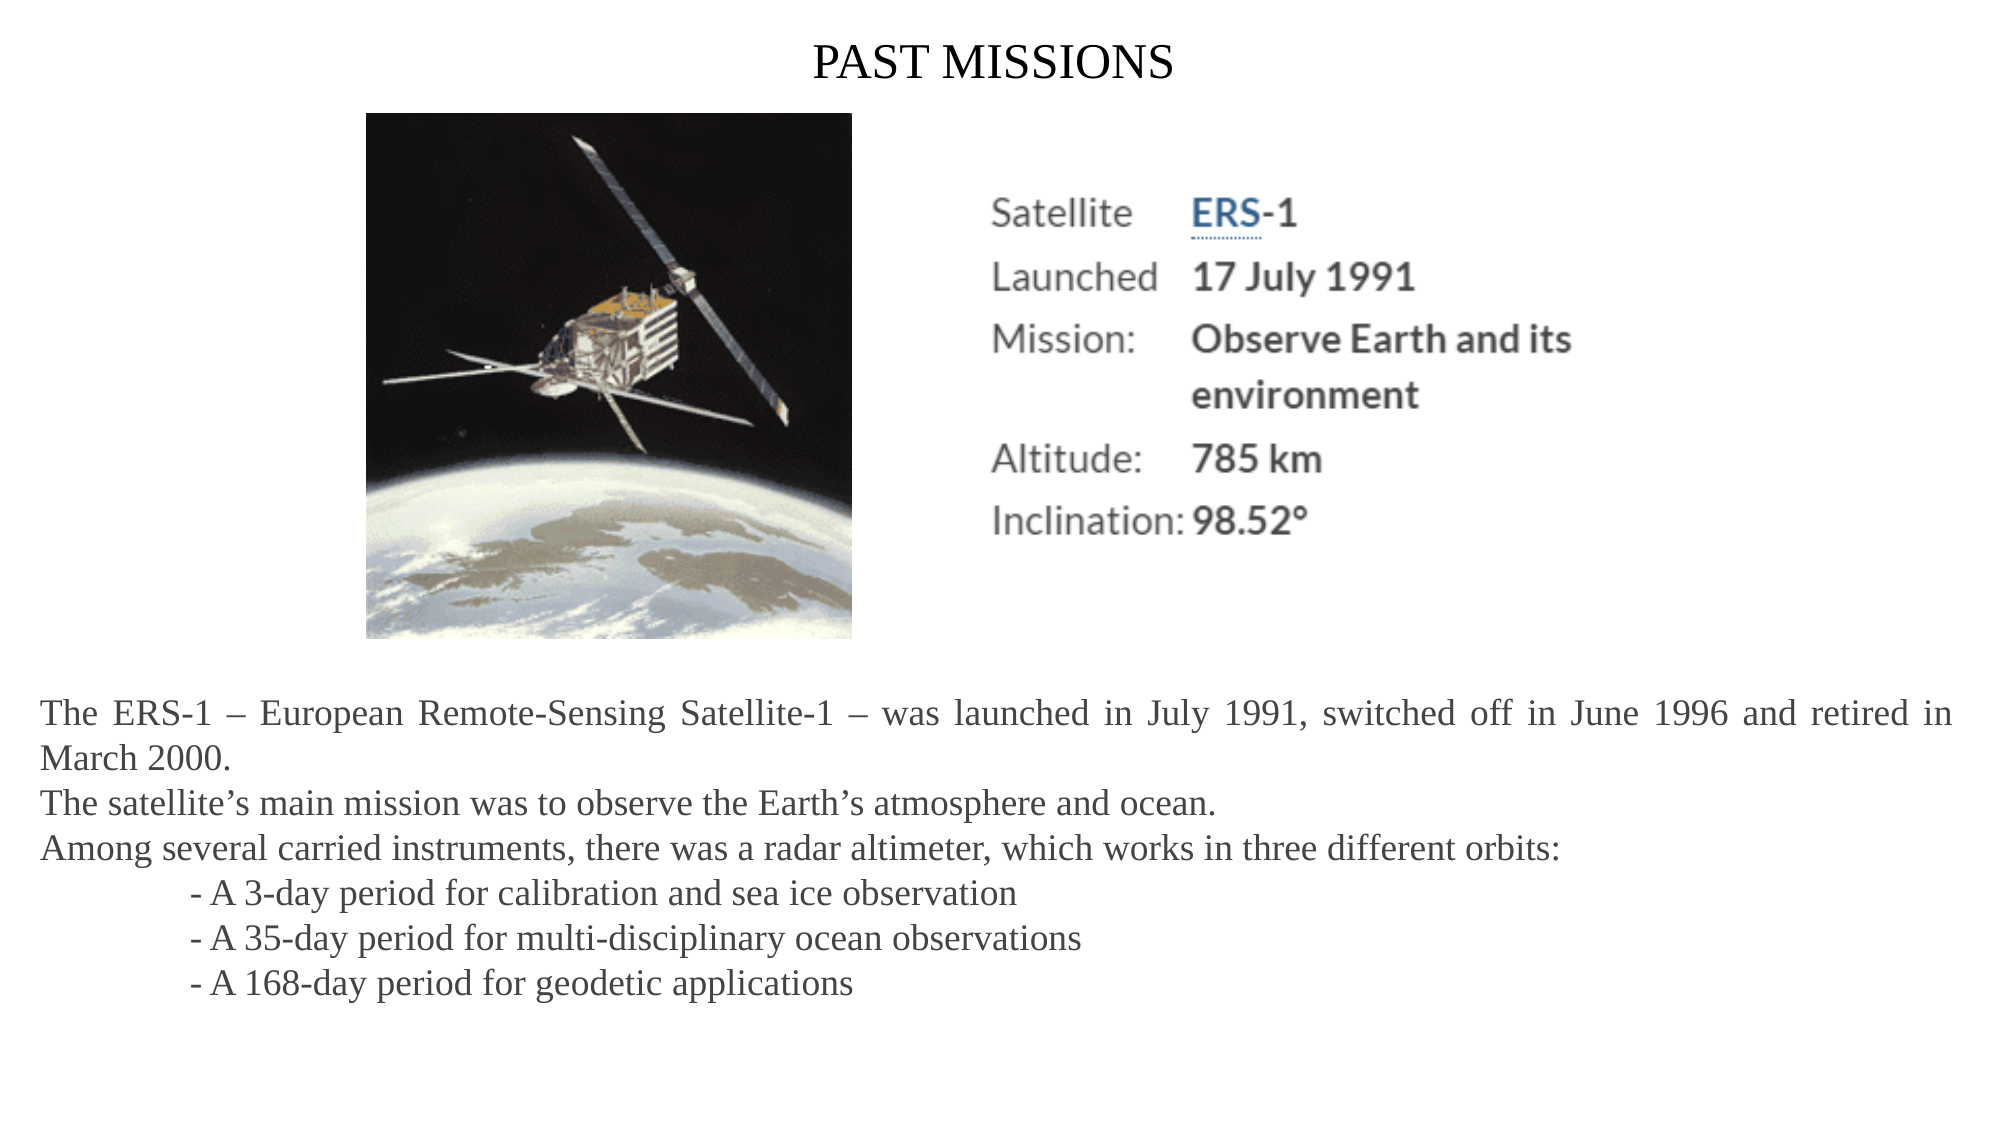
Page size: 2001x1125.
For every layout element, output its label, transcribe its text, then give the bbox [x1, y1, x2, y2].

picture [366, 113, 852, 639]
text_box PAST MISSIONS [0, 20, 2000, 96]
picture [942, 188, 1625, 564]
text_box The ERS-1 – European Remote-Sensing Satellite-1 – was launched in July 1991, switched off in June 1996 and retired in March 2000. The satellite’s main mission was to observe the Earth’s atmosphere and ocean. Among several carried instruments, there was a radar altimeter, which works in three different orbits: - A 3-day period for calibration and sea ice observation - A 35-day period for multi-disciplinary ocean observations - A 168-day period for geodetic applications [25, 680, 1970, 1011]
